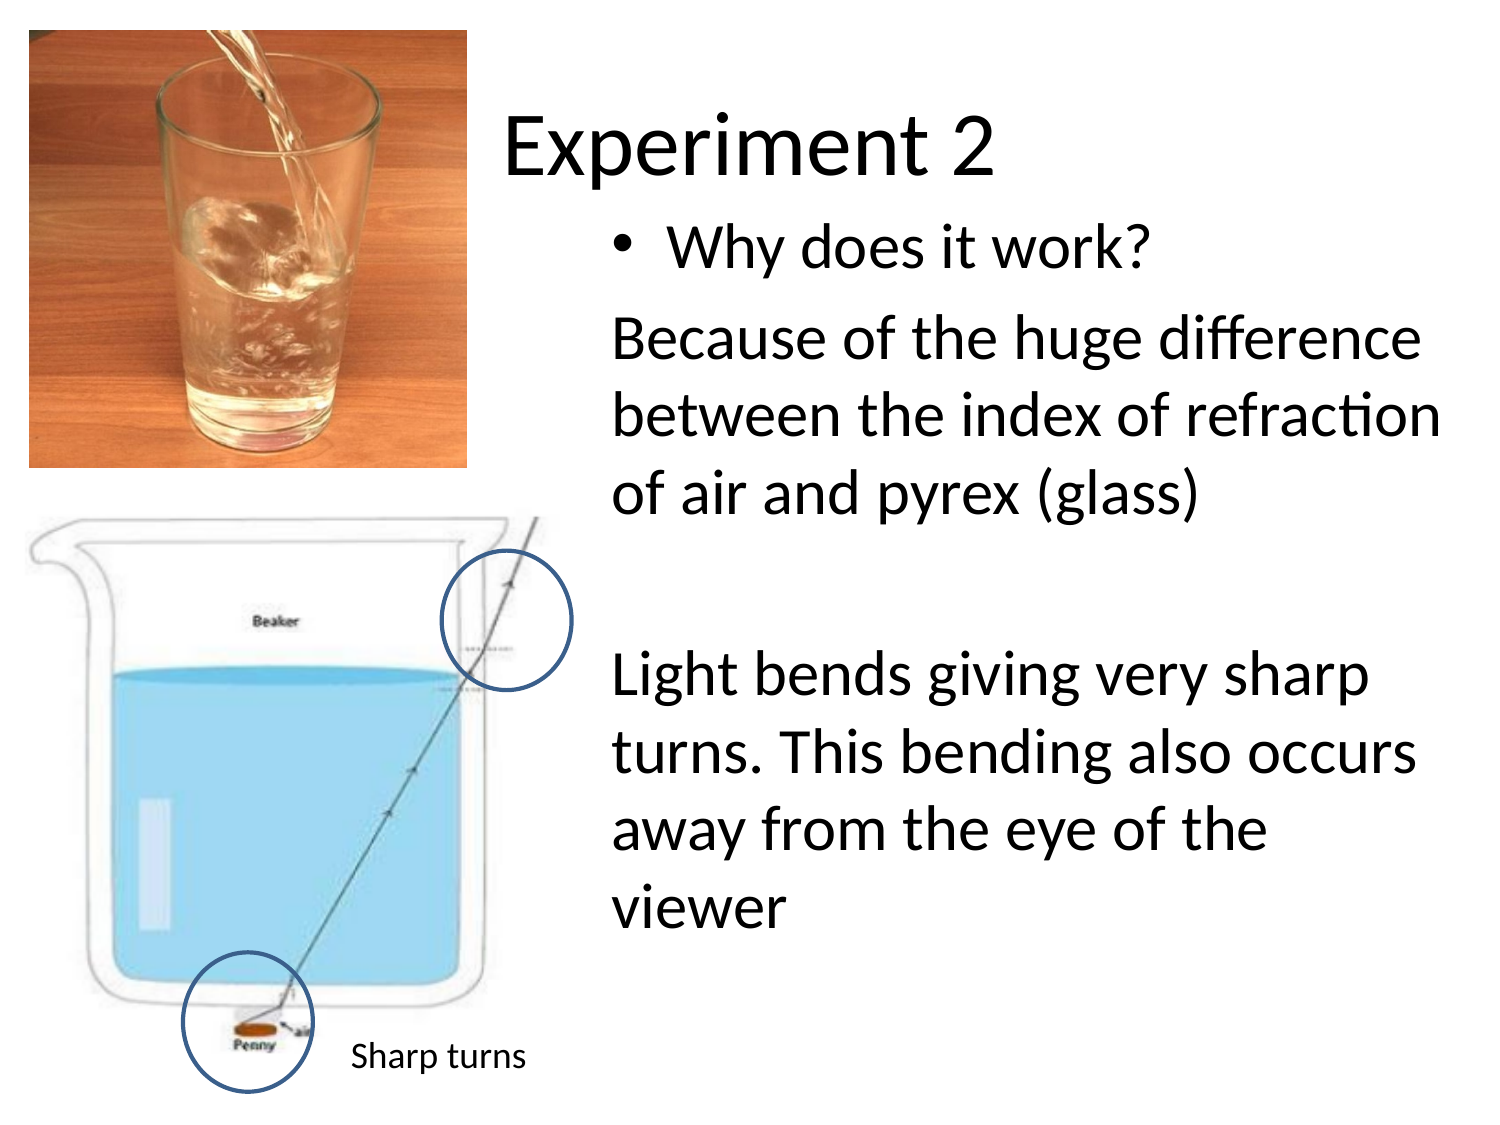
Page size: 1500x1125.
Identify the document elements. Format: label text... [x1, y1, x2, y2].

list Why does it work? Because of the huge difference between the index of refraction of air and pyrex (glass) Light bends giving very sharp turns. This bending also occurs away from the eye of the viewer [596, 196, 1461, 1005]
title Experiment 2 [471, 45, 1425, 233]
picture [0, 475, 572, 1092]
picture [29, 30, 467, 469]
